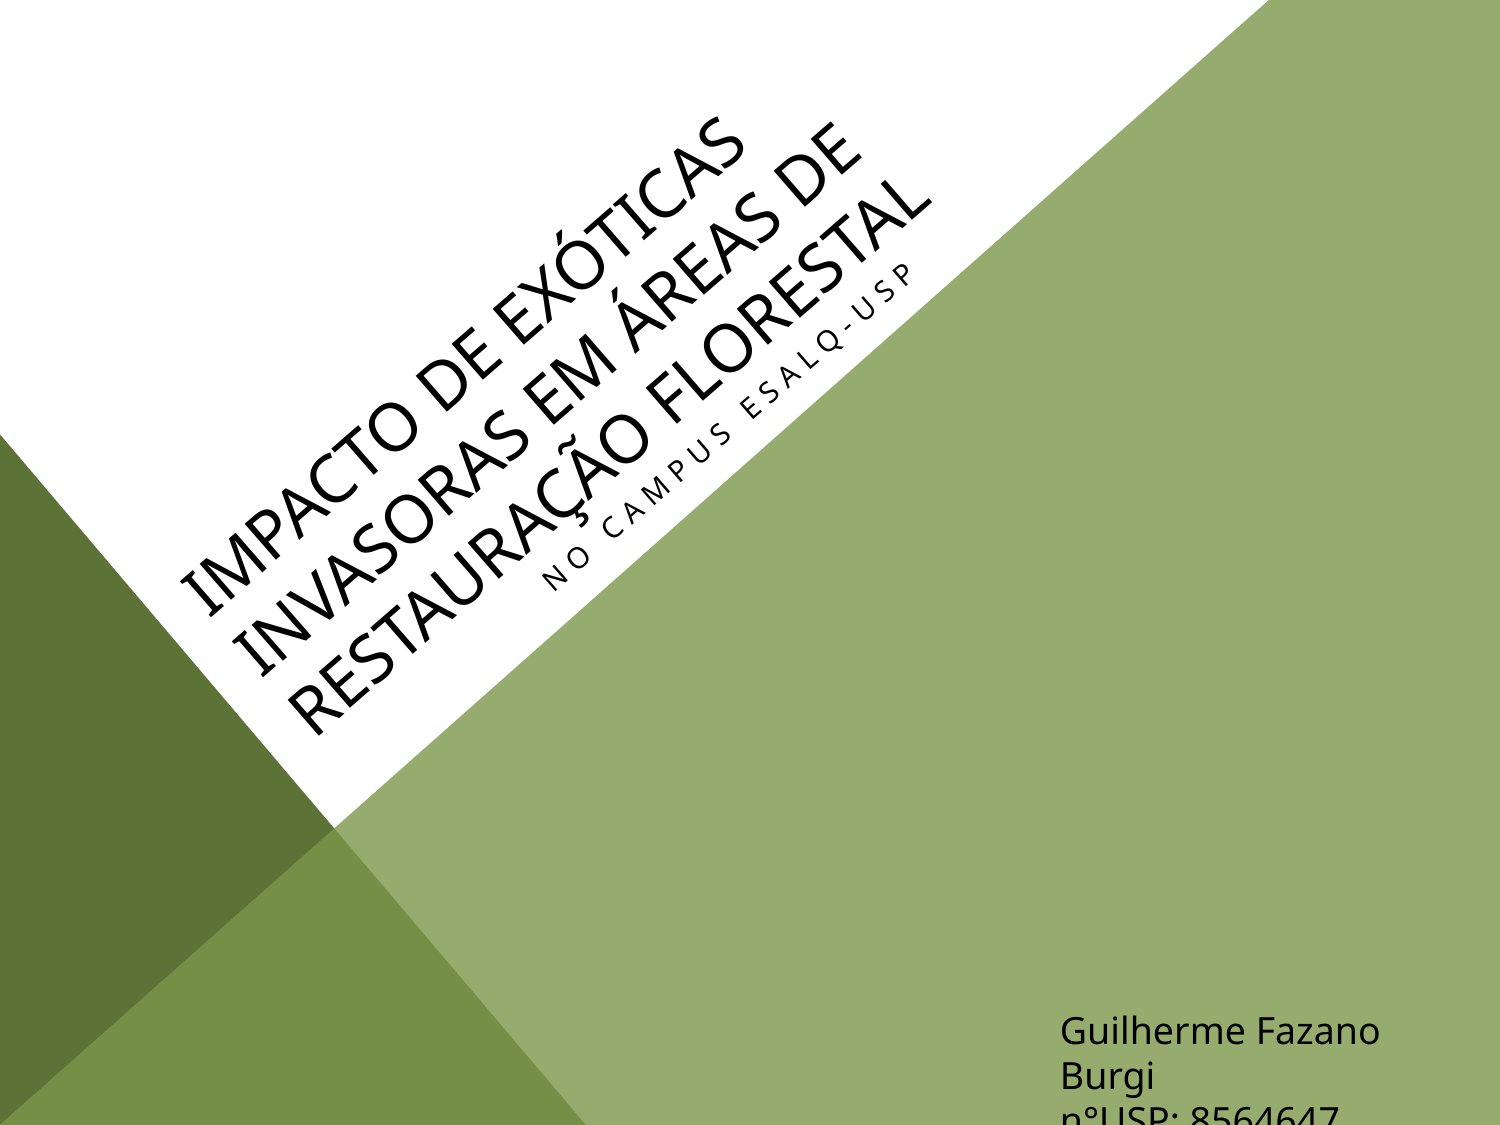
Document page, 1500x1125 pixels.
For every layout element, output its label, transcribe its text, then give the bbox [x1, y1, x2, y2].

subtitle no campus esalq-usp [312, 61, 1154, 804]
title Impacto de exóticas invasoras em áreas de restauração florestal [182, 4, 1012, 761]
text_box Guilherme Fazano Burgi n°USP: 8564647 [1045, 999, 1459, 1125]
